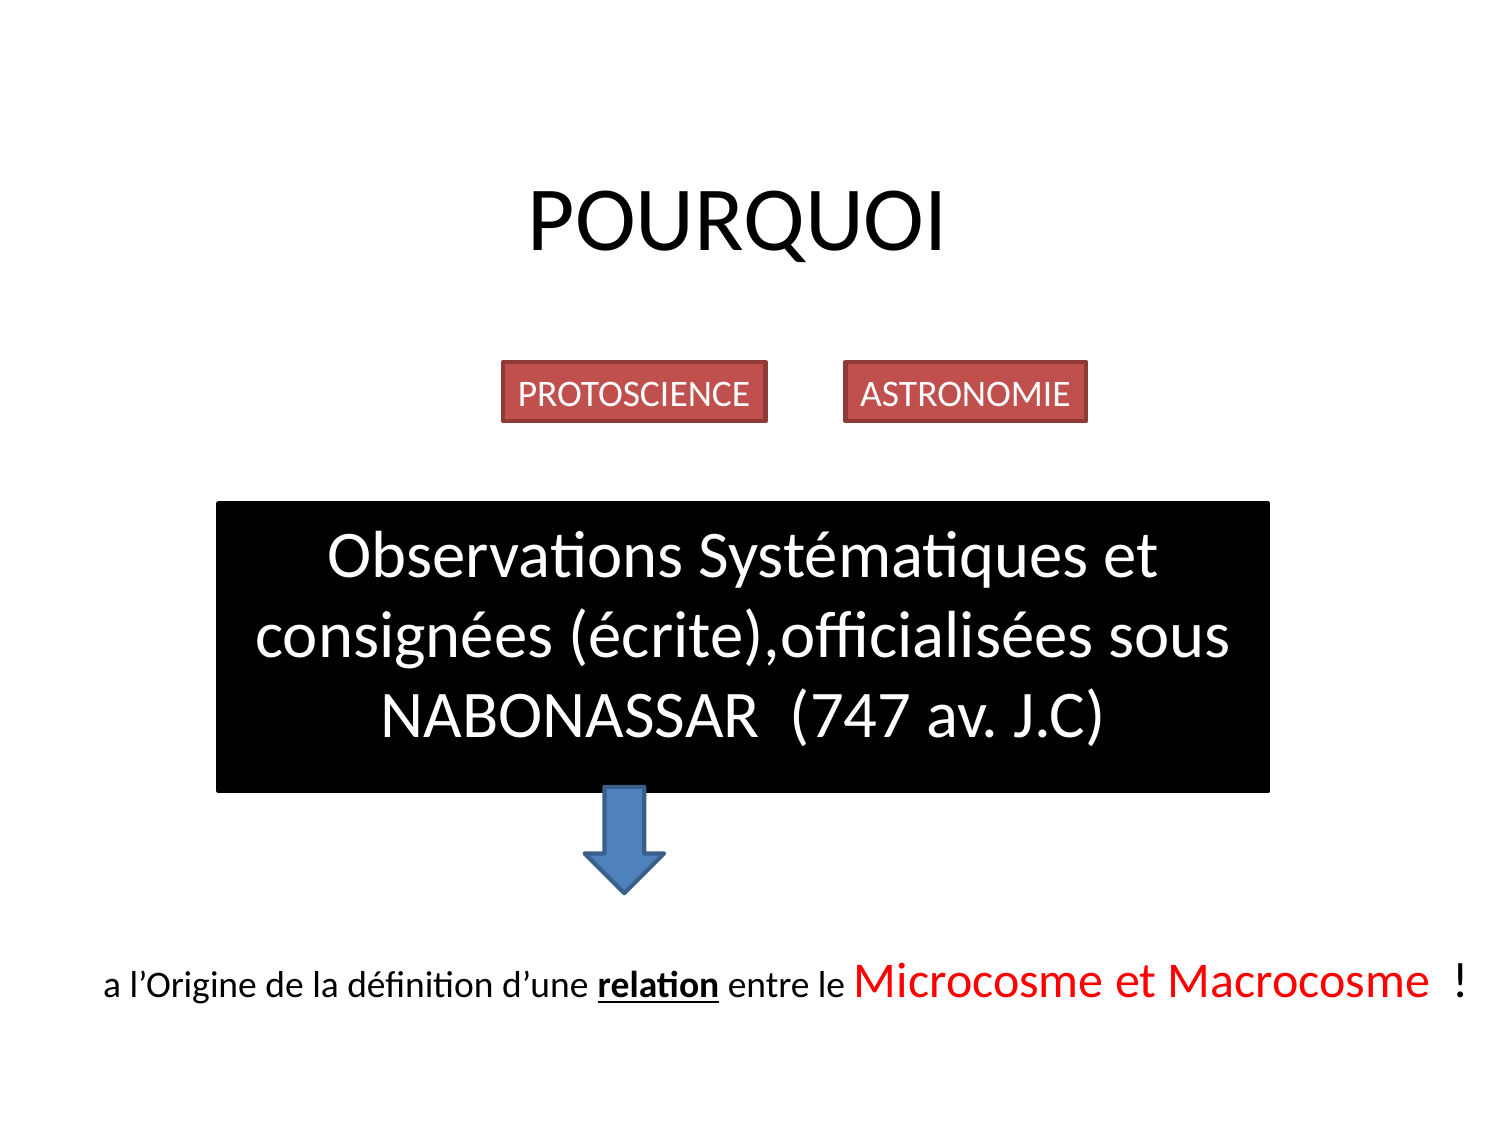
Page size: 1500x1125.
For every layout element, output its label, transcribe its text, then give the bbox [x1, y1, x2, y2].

title POURQUOI [100, 113, 1376, 315]
subtitle Observations Systématiques et consignées (écrite),officialisées sous NABONASSAR (747 av. J.C) [216, 501, 1270, 793]
text_box PROTOSCIENCE [501, 360, 768, 423]
text_box [582, 784, 667, 896]
text_box ASTRONOMIE [843, 360, 1088, 423]
text_box a l’Origine de la définition d’une relation entre le Microcosme et Macrocosme ! [88, 940, 1484, 1016]
